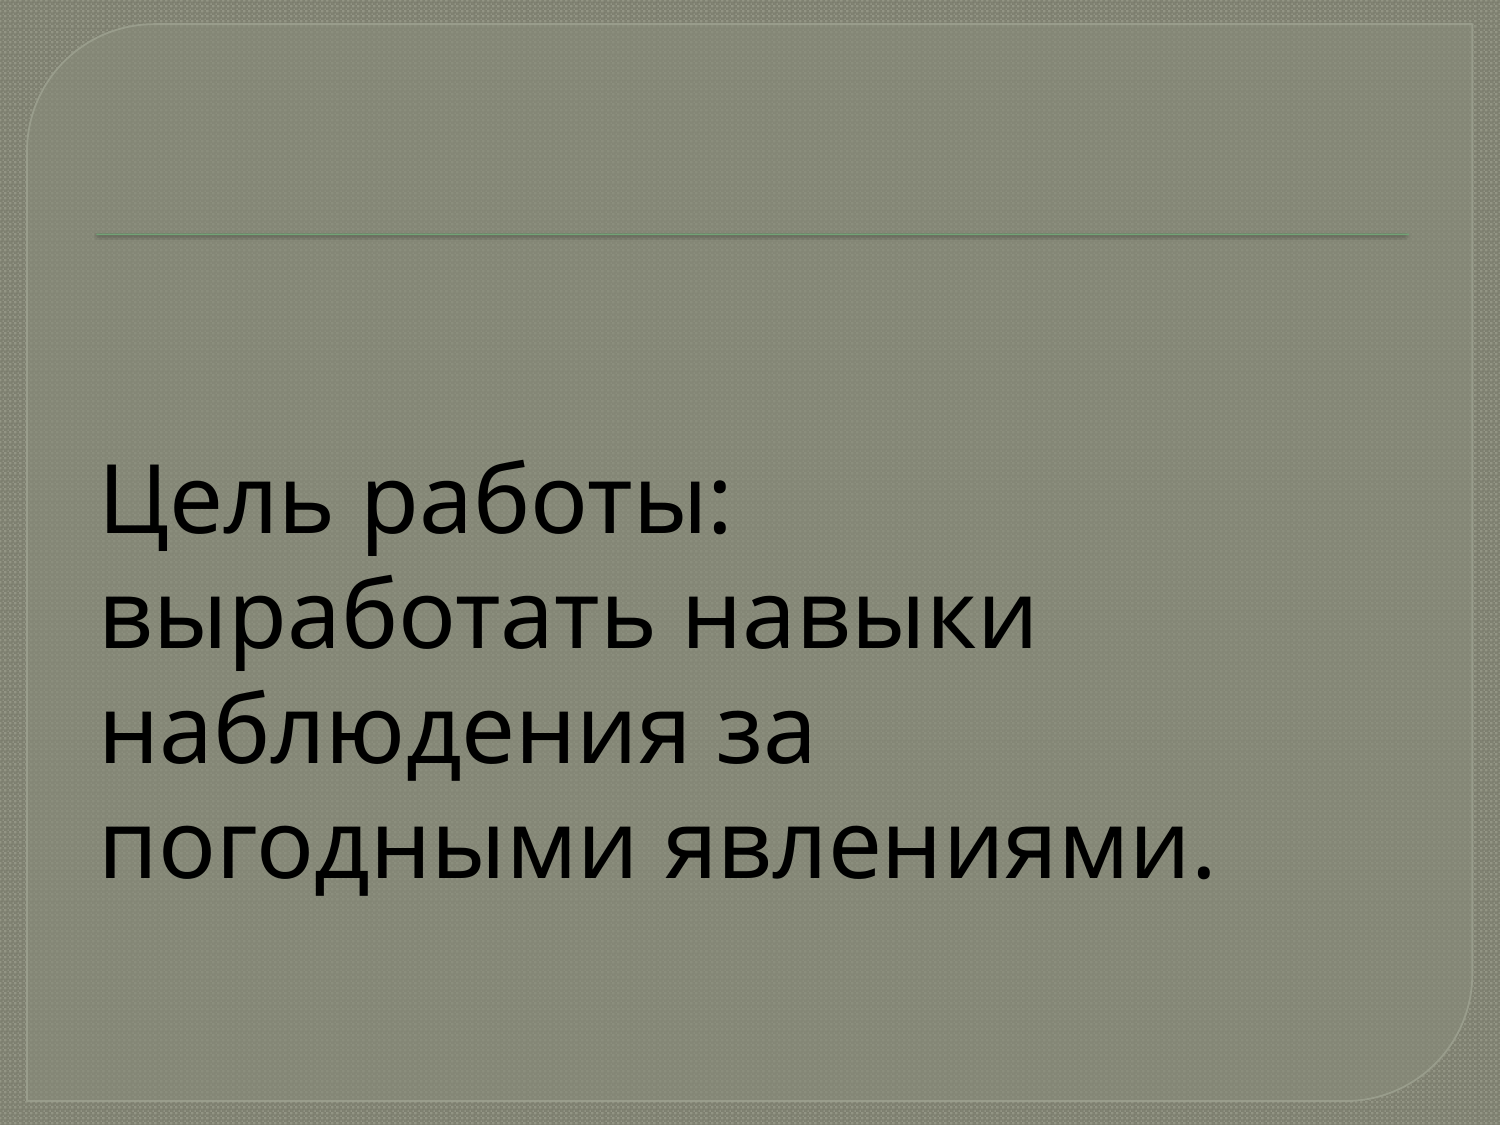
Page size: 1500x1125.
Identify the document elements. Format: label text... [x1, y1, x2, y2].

title Цель работы: выработать навыки наблюдения за погодными явлениями. [75, 52, 1263, 906]
